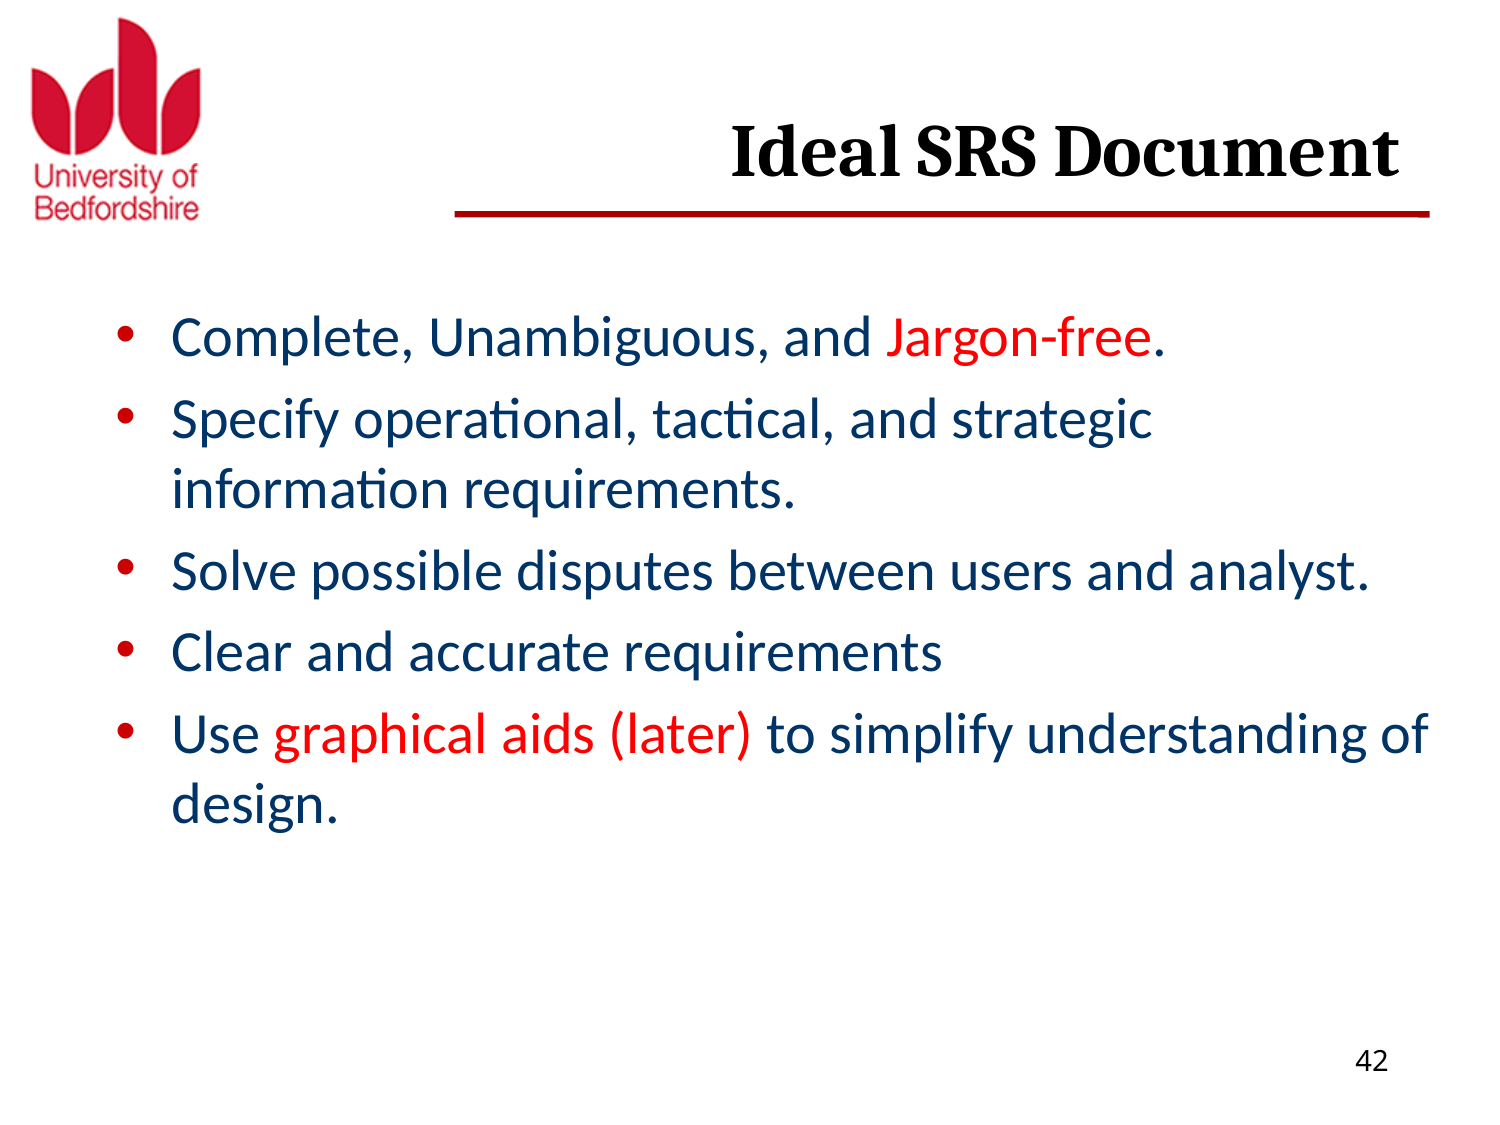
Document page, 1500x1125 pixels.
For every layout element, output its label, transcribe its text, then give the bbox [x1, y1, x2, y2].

picture [0, 0, 237, 236]
list Complete, Unambiguous, and Jargon-free. Specify operational, tactical, and strategic information requirements. Solve possible disputes between users and analyst. Clear and accurate requirements Use graphical aids (later) to simplify understanding of design. [100, 290, 1452, 976]
title Ideal SRS Document [265, 90, 1416, 203]
